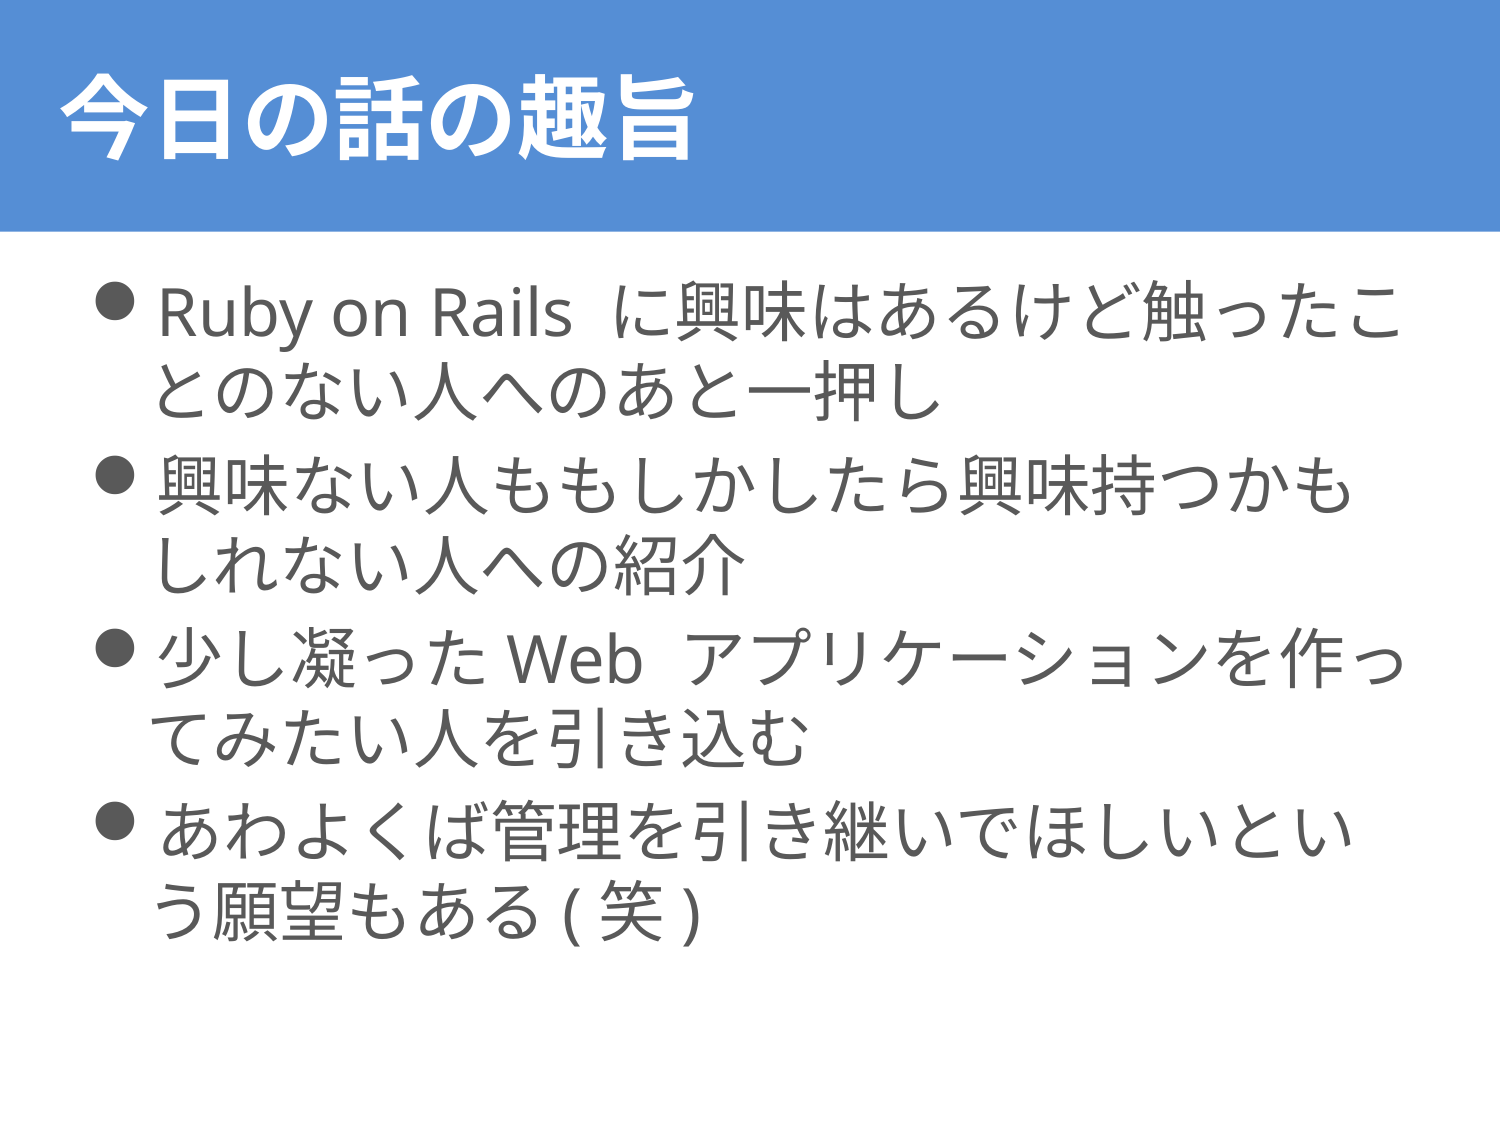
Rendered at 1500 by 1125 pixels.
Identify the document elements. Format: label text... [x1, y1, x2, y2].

title 今日の話の趣旨 [0, 0, 1500, 232]
list Ruby on Rails に興味はあるけど触ったことのない人へのあと一押し 興味ない人ももしかしたら興味持つかもしれない人への紹介 少し凝ったWeb アプリケーションを作ってみたい人を引き込む あわよくば管理を引き継いでほしいという願望もある(笑) [75, 262, 1425, 1005]
